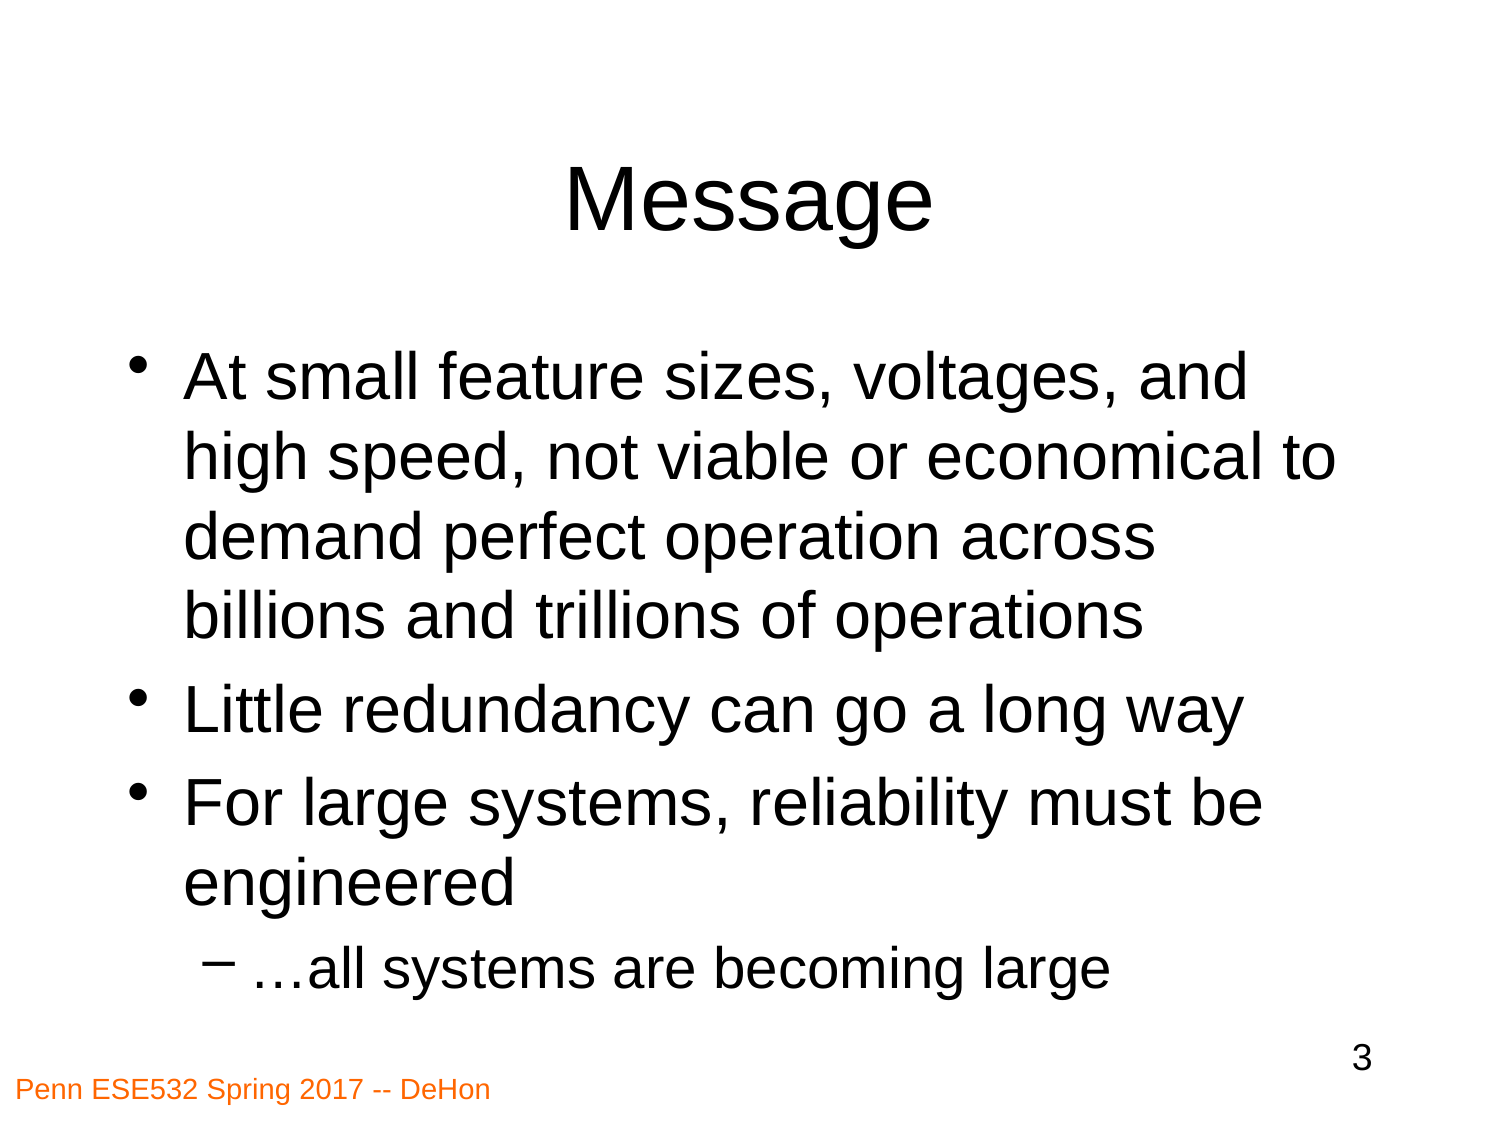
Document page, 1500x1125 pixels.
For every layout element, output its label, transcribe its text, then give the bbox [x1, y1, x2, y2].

slide_number Penn ESE532 Spring 2017 -- DeHon [0, 1062, 613, 1125]
slide_number 3 [1074, 1024, 1388, 1101]
title Message [112, 99, 1388, 288]
list At small feature sizes, voltages, and high speed, not viable or economical to demand perfect operation across billions and trillions of operations Little redundancy can go a long way For large systems, reliability must be engineered …all systems are becoming large [112, 324, 1388, 1038]
